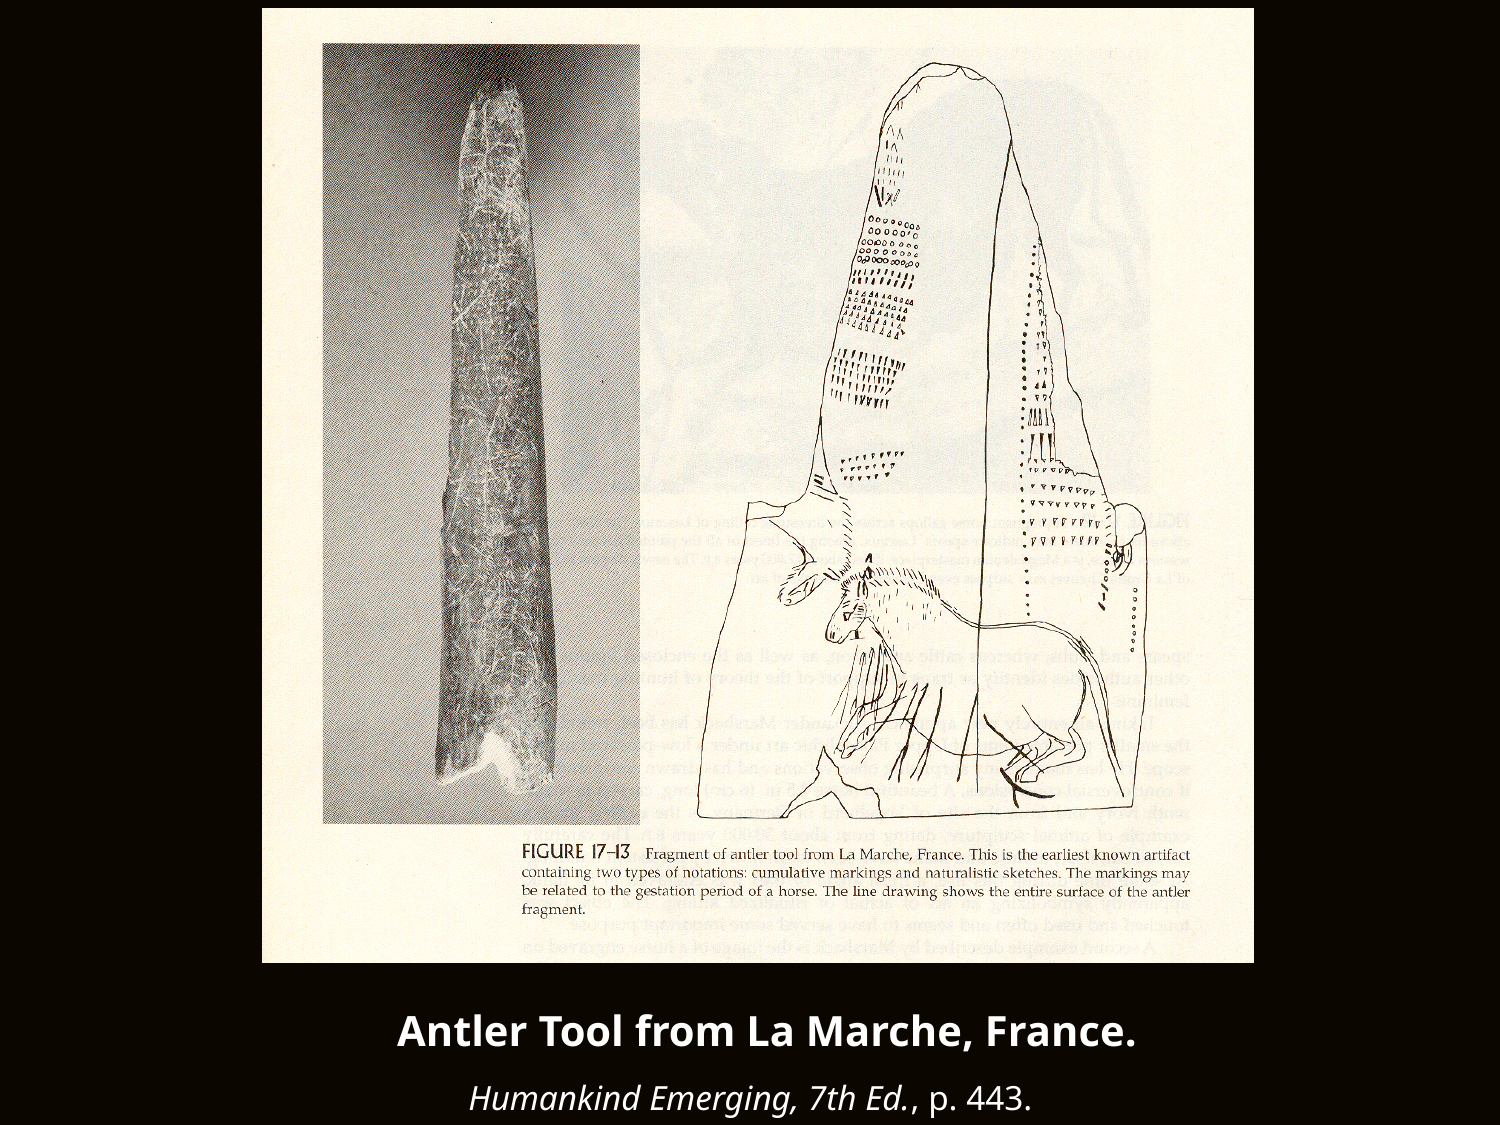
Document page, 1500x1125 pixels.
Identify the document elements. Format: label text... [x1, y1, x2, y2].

text_box Antler Tool from La Marche, France. [134, 972, 1400, 1063]
picture [262, 7, 1254, 964]
text_box Humankind Emerging, 7th Ed., p. 443. [453, 1049, 1048, 1125]
